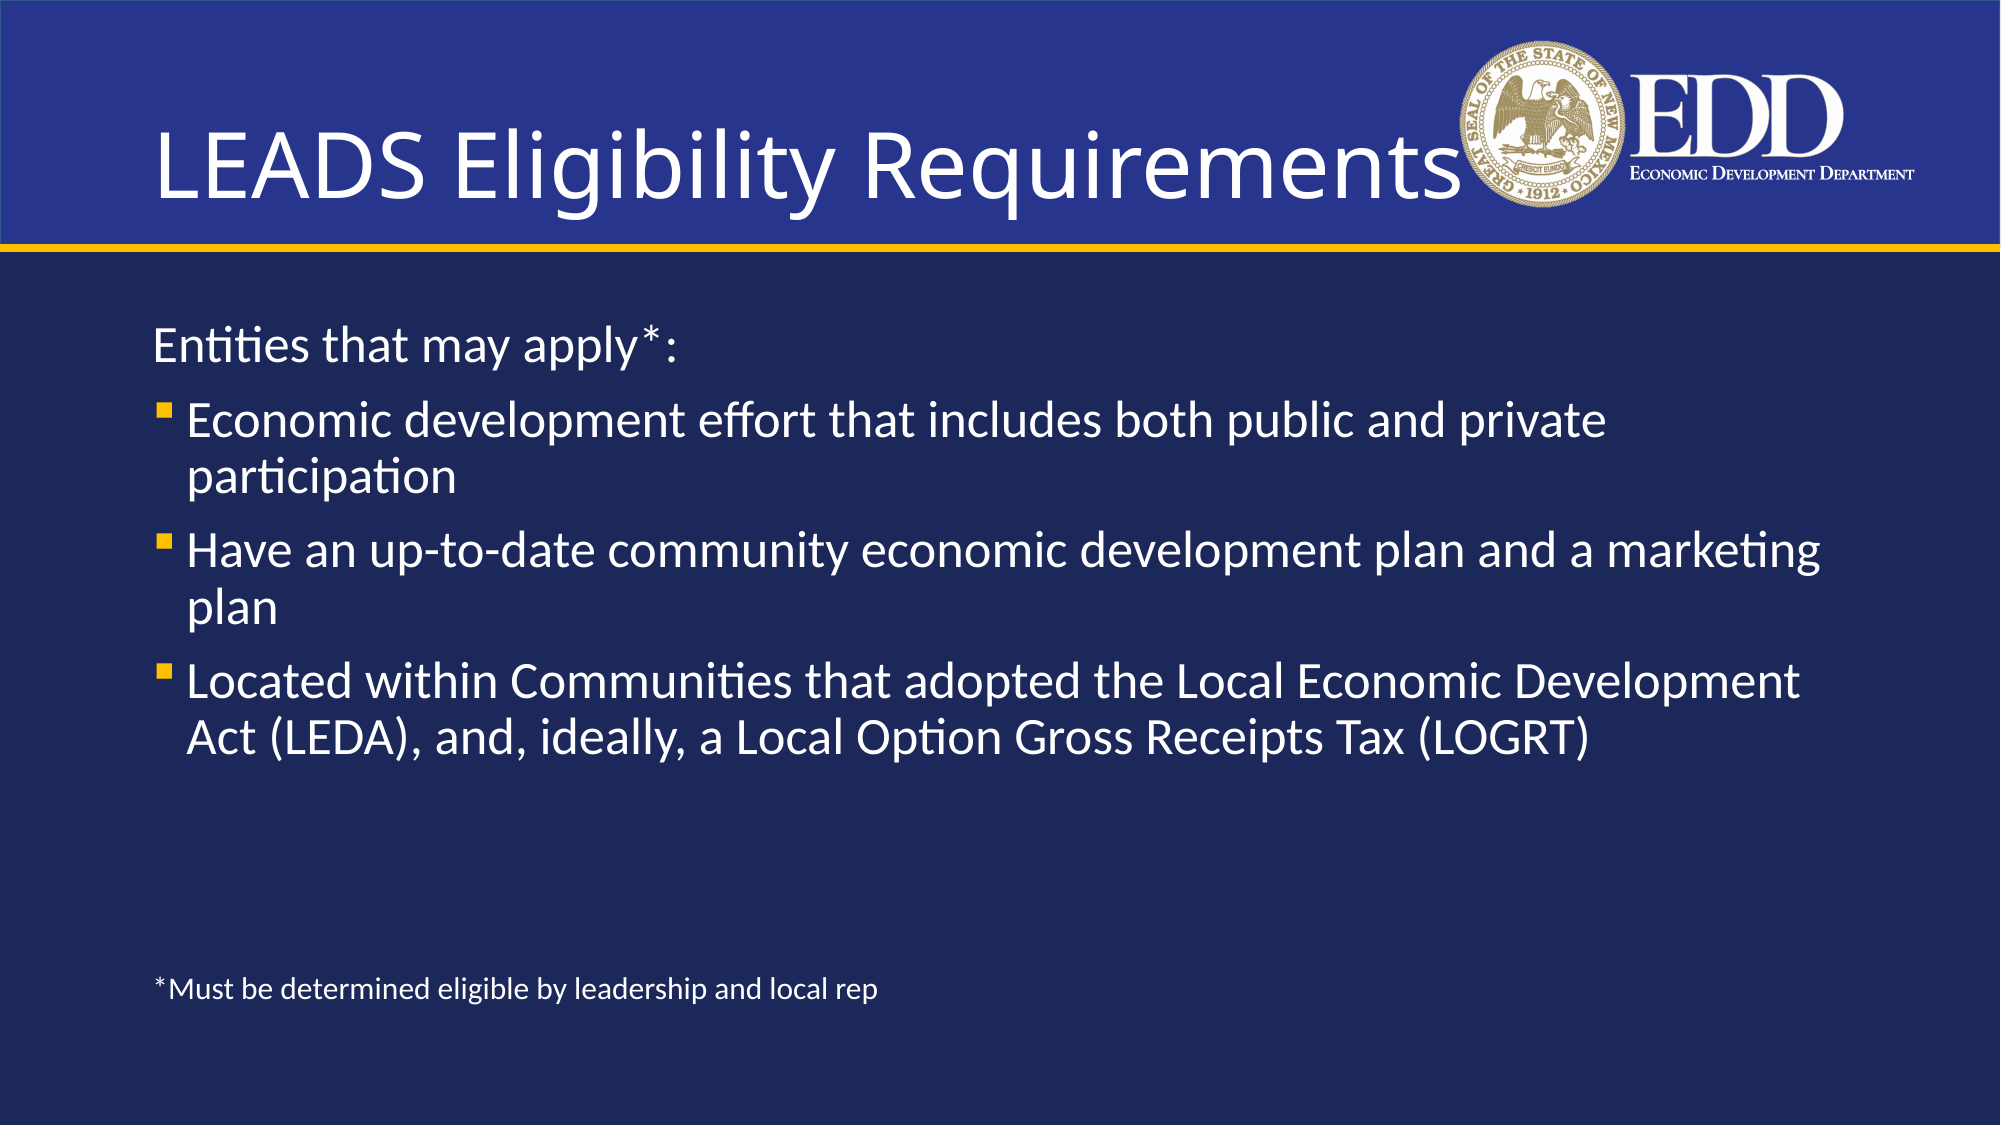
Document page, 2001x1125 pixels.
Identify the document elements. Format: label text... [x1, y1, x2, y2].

list Entities that may apply*: Economic development effort that includes both public and private participation Have an up-to-date community economic development plan and a marketing plan Located within Communities that adopted the Local Economic Development Act (LEDA), and, ideally, a Local Option Gross Receipts Tax (LOGRT) *Must be determined eligible by leadership and local rep [137, 310, 1863, 1024]
title LEADS Eligibility Requirements [137, 59, 1863, 278]
picture [1452, 33, 1969, 215]
